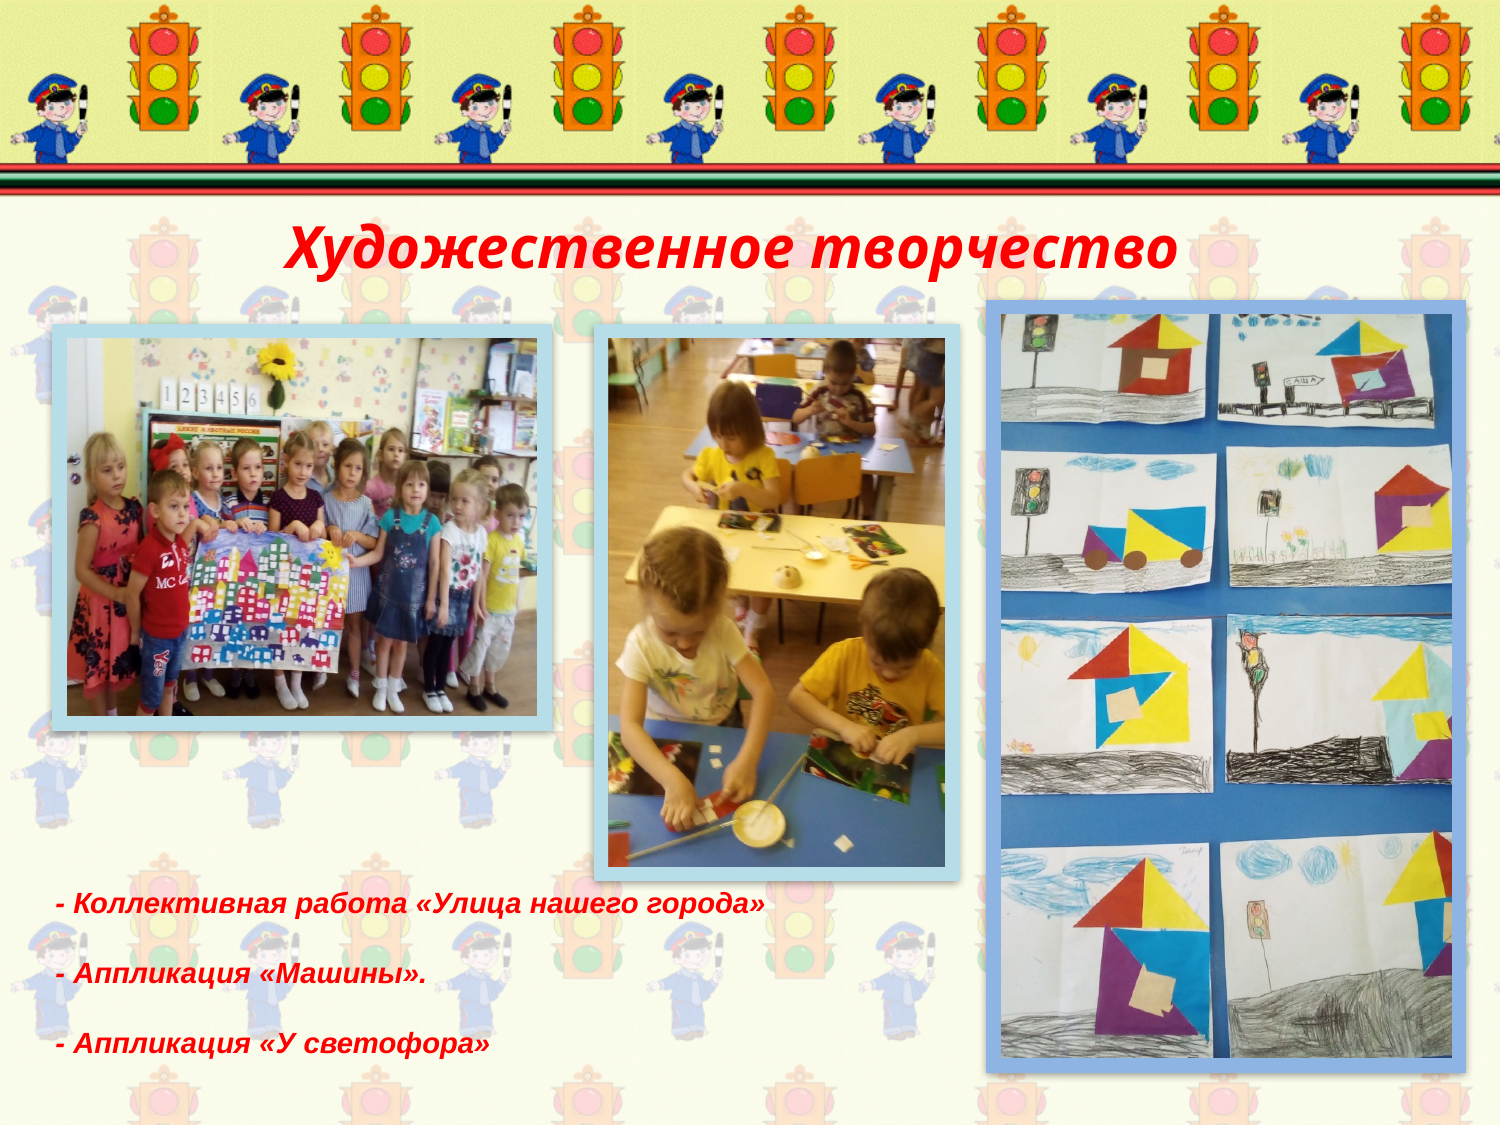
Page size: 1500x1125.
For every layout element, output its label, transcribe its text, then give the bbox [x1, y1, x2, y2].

picture [0, 0, 1500, 1125]
text_box - Коллективная работа «Улица нашего города» - Аппликация «Машины». - Аппликация «У светофора» [40, 924, 845, 1054]
title Художественное творчество [47, 174, 1420, 316]
